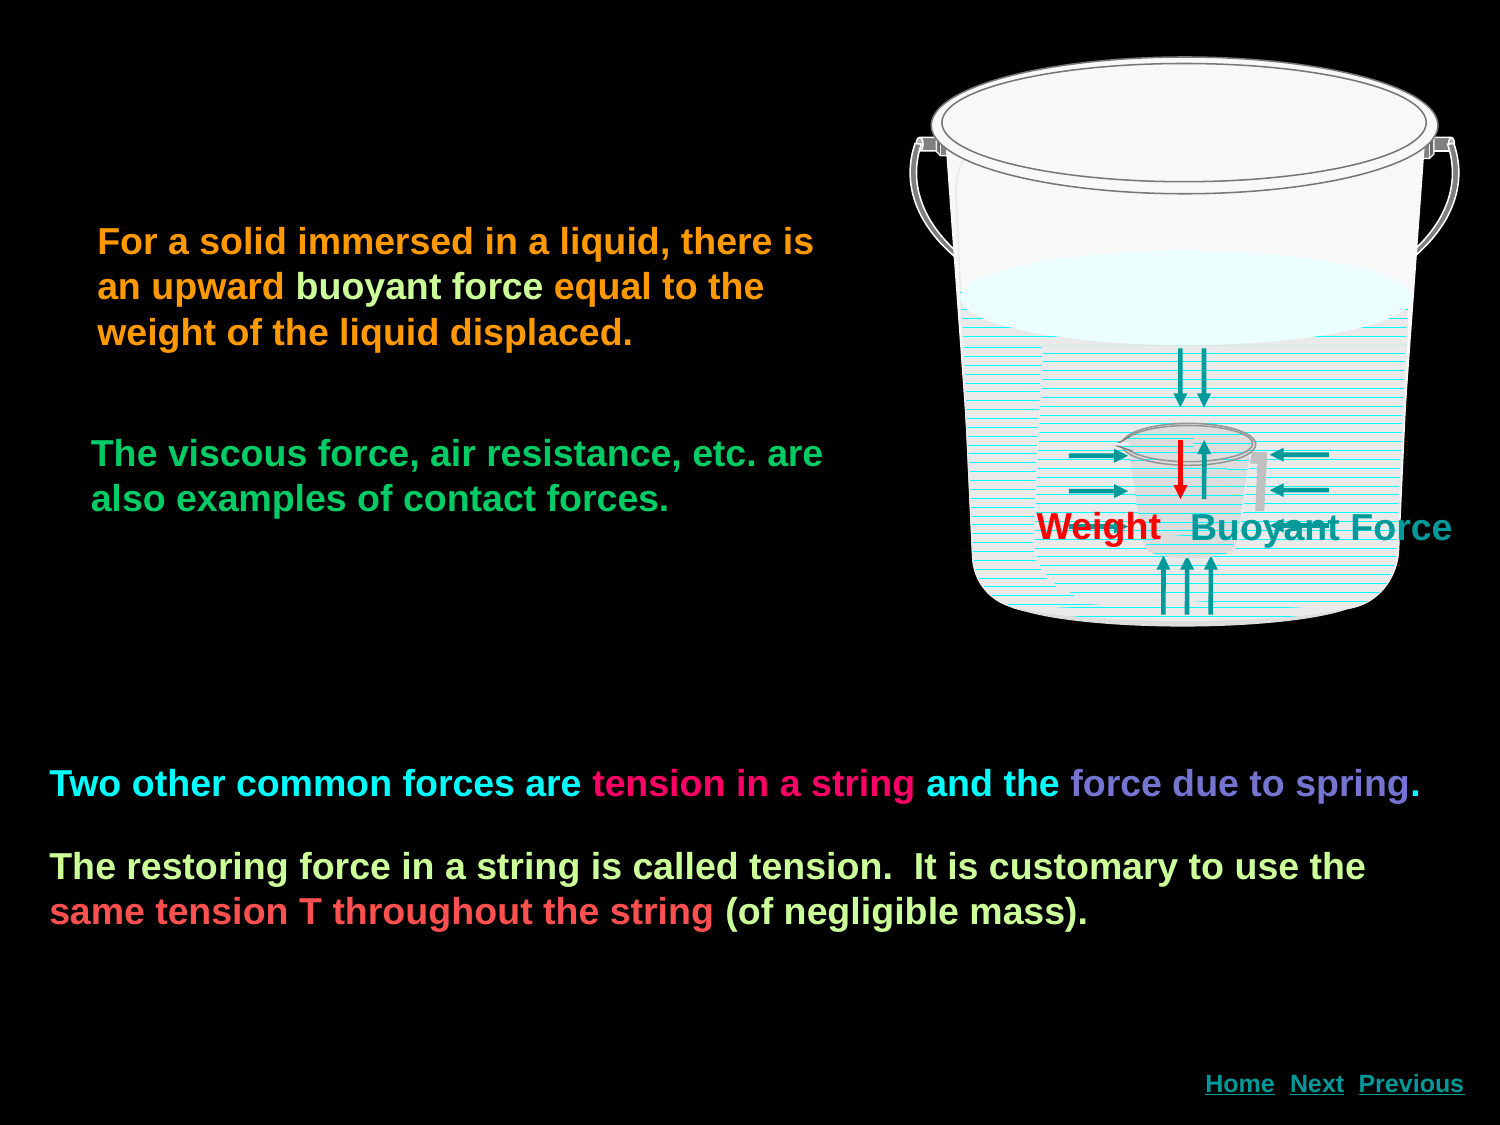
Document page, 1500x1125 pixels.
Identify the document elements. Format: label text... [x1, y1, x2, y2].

text_box Previous [1340, 1060, 1483, 1106]
text_box Buoyant Force [1465, 495, 1471, 555]
text_box Home [1186, 1060, 1294, 1106]
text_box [959, 250, 1412, 622]
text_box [1269, 454, 1330, 526]
text_box Next [1269, 1059, 1365, 1105]
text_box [1068, 455, 1108, 527]
text_box The viscous force, air resistance, etc. are also examples of contact forces. [76, 421, 855, 526]
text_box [1180, 347, 1205, 408]
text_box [909, 18, 1460, 627]
text_box Two other common forces are tension in a string and the force due to spring. [34, 752, 1476, 812]
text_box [1163, 568, 1212, 615]
text_box For a solid immersed in a liquid, there is an upward buoyant force equal to the weight of the liquid displaced. [82, 210, 857, 360]
text_box The restoring force in a string is called tension. It is customary to use the same tension T throughout the string (of negligible mass). [34, 834, 1476, 940]
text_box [1113, 423, 1268, 559]
